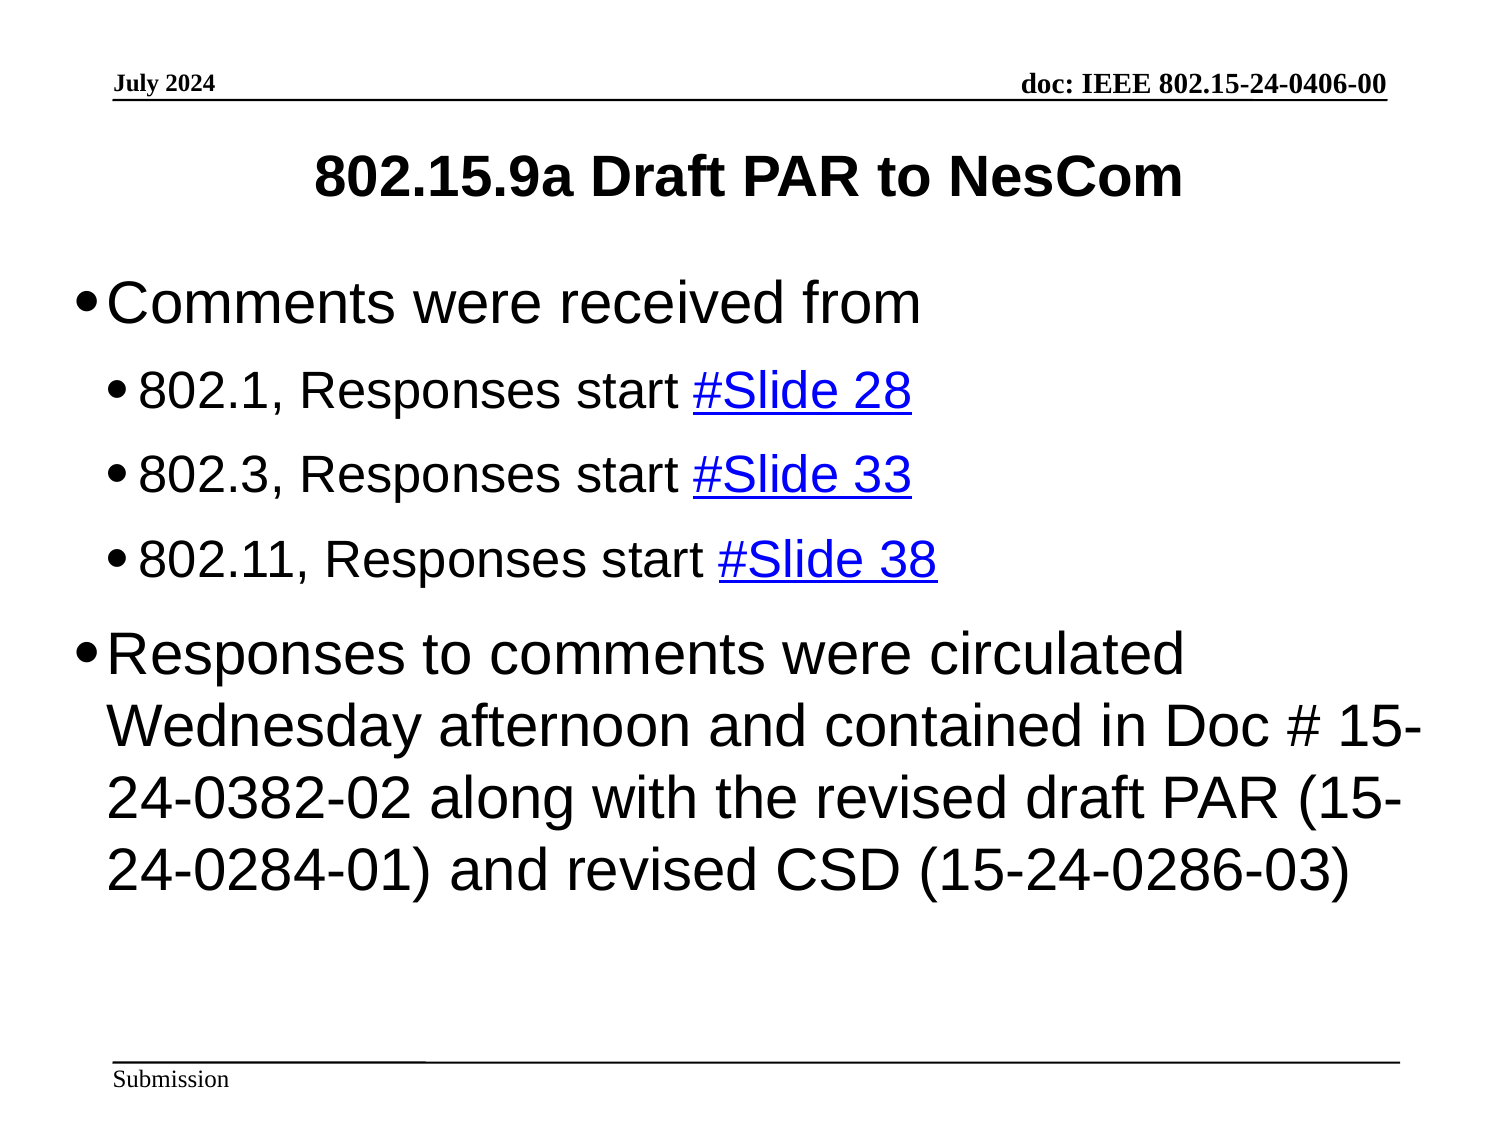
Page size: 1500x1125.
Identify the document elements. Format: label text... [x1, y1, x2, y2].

text_box 802.15.9a Draft PAR to NesCom [74, 112, 1425, 233]
text_box Comments were received from 802.1, Responses start #Slide 28 802.3, Responses start #Slide 33 802.11, Responses start #Slide 38 Responses to comments were circulated Wednesday afternoon and contained in Doc # 15-24-0382-02 along with the revised draft PAR (15-24-0284-01) and revised CSD (15-24-0286-03) [74, 263, 1425, 916]
